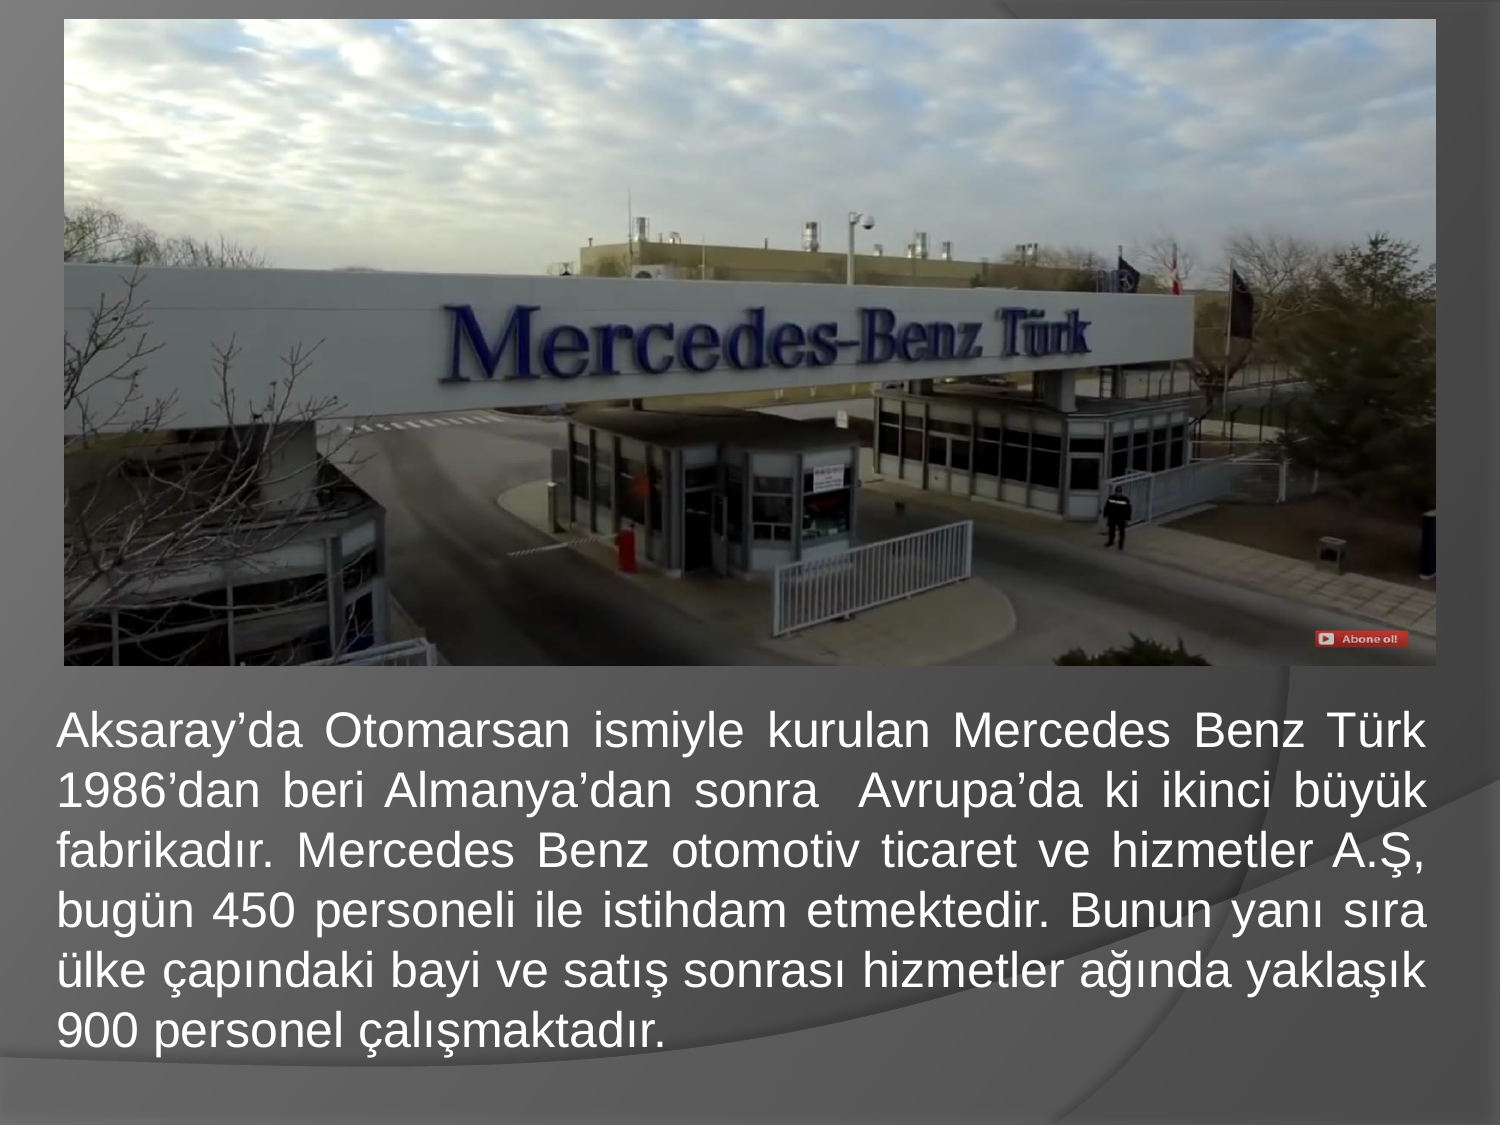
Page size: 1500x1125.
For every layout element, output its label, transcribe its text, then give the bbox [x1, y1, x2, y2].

picture [64, 18, 1436, 666]
subtitle Aksaray’da Otomarsan ismiyle kurulan Mercedes Benz Türk 1986’dan beri Almanya’dan sonra Avrupa’da ki ikinci büyük fabrikadır. Mercedes Benz otomotiv ticaret ve hizmetler A.Ş, bugün 450 personeli ile istihdam etmektedir. Bunun yanı sıra ülke çapındaki bayi ve satış sonrası hizmetler ağında yaklaşık 900 personel çalışmaktadır. [41, 0, 1436, 1125]
